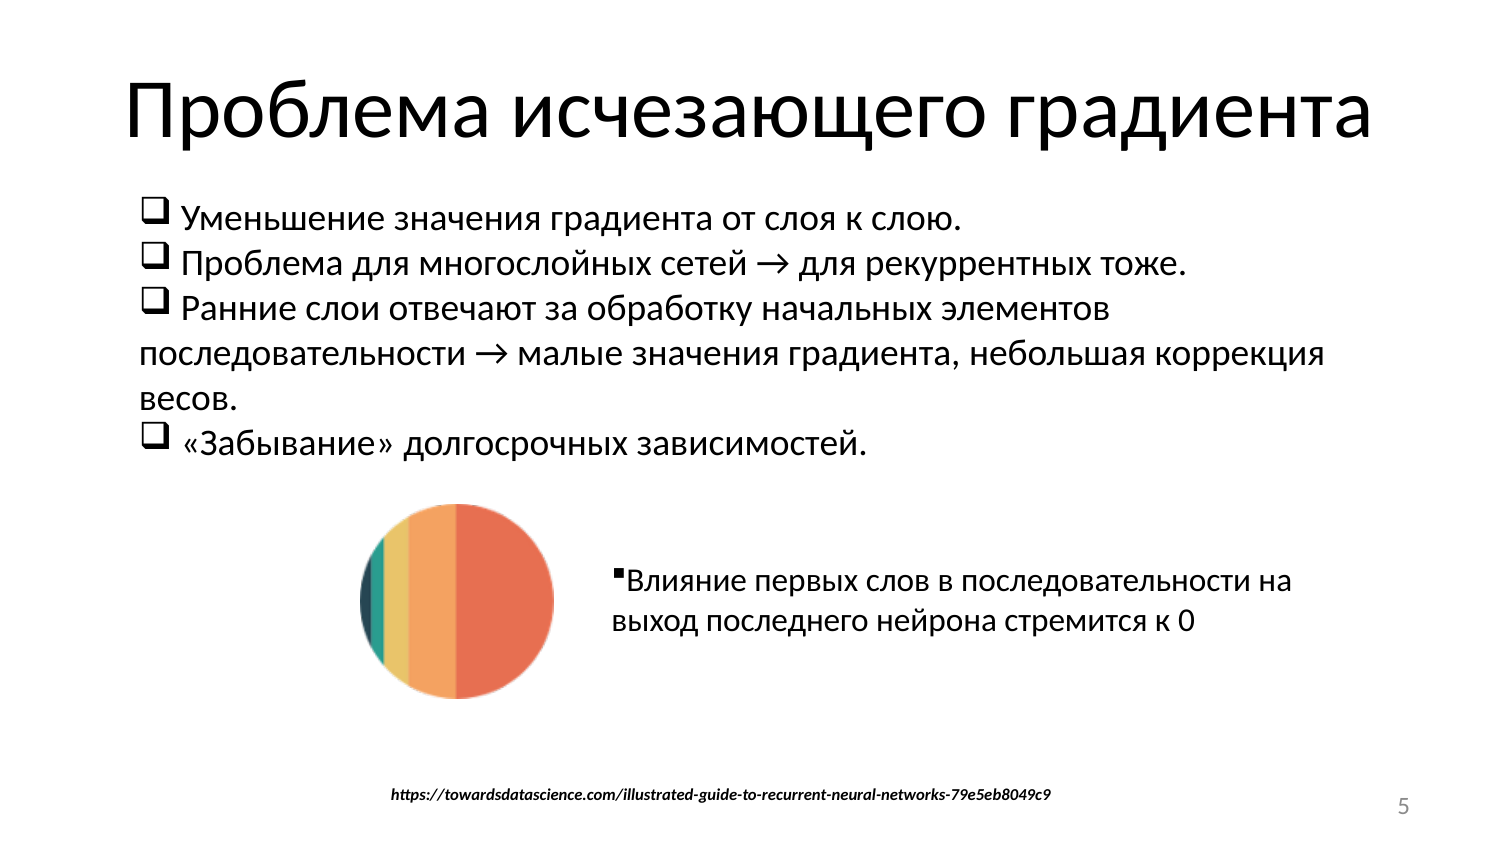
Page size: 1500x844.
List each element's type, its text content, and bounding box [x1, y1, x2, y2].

text_box Уменьшение значения градиента от слоя к слою. Проблема для многослойных сетей → для рекуррентных тоже. Ранние слои отвечают за обработку начальных элементов последовательности → малые значения градиента, небольшая коррекция весов. «Забывание» долгосрочных зависимостей. [123, 185, 1376, 471]
picture [359, 504, 555, 699]
slide_number 5 [1074, 782, 1425, 827]
title Проблема исчезающего градиента [75, 33, 1425, 175]
text_box https://towardsdatascience.com/illustrated-guide-to-recurrent-neural-networks-79e5eb8049c9 [376, 776, 1067, 811]
text_box Влияние первых слов в последовательности на выход последнего нейрона стремится к 0 [596, 550, 1400, 645]
